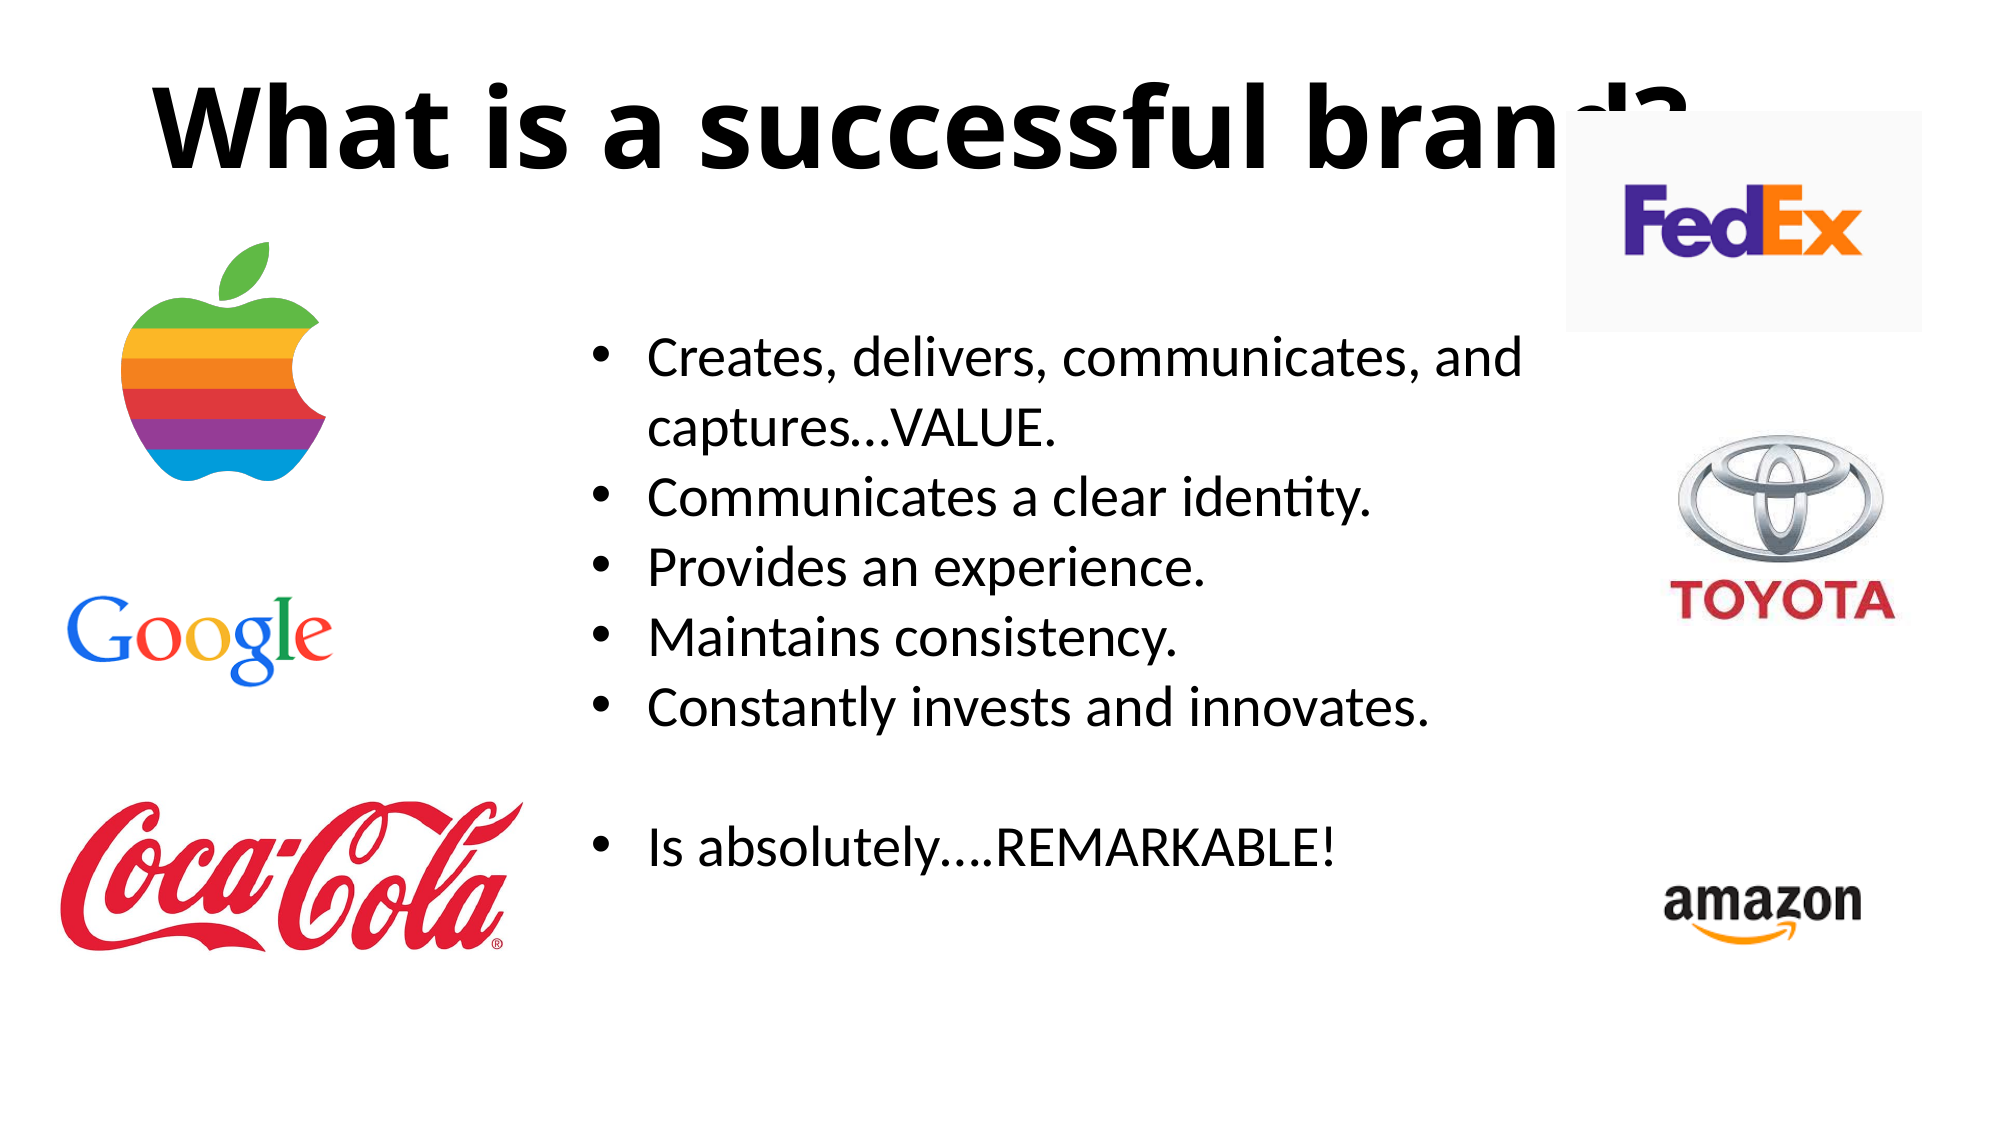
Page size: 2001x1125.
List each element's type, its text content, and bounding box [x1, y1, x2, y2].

picture [31, 562, 369, 716]
picture [1566, 111, 1922, 332]
picture [57, 750, 526, 1014]
picture [196, 472, 259, 481]
picture [1644, 429, 1922, 626]
picture [121, 242, 326, 481]
picture [1583, 781, 1943, 1050]
text_box Creates, delivers, communicates, and captures…VALUE. Communicates a clear identity. Provides an experience. Maintains consistency. Constantly invests and innovates. Is absolutely….REMARKABLE! [576, 311, 1602, 886]
text_box What is a successful brand? [137, 47, 1863, 201]
